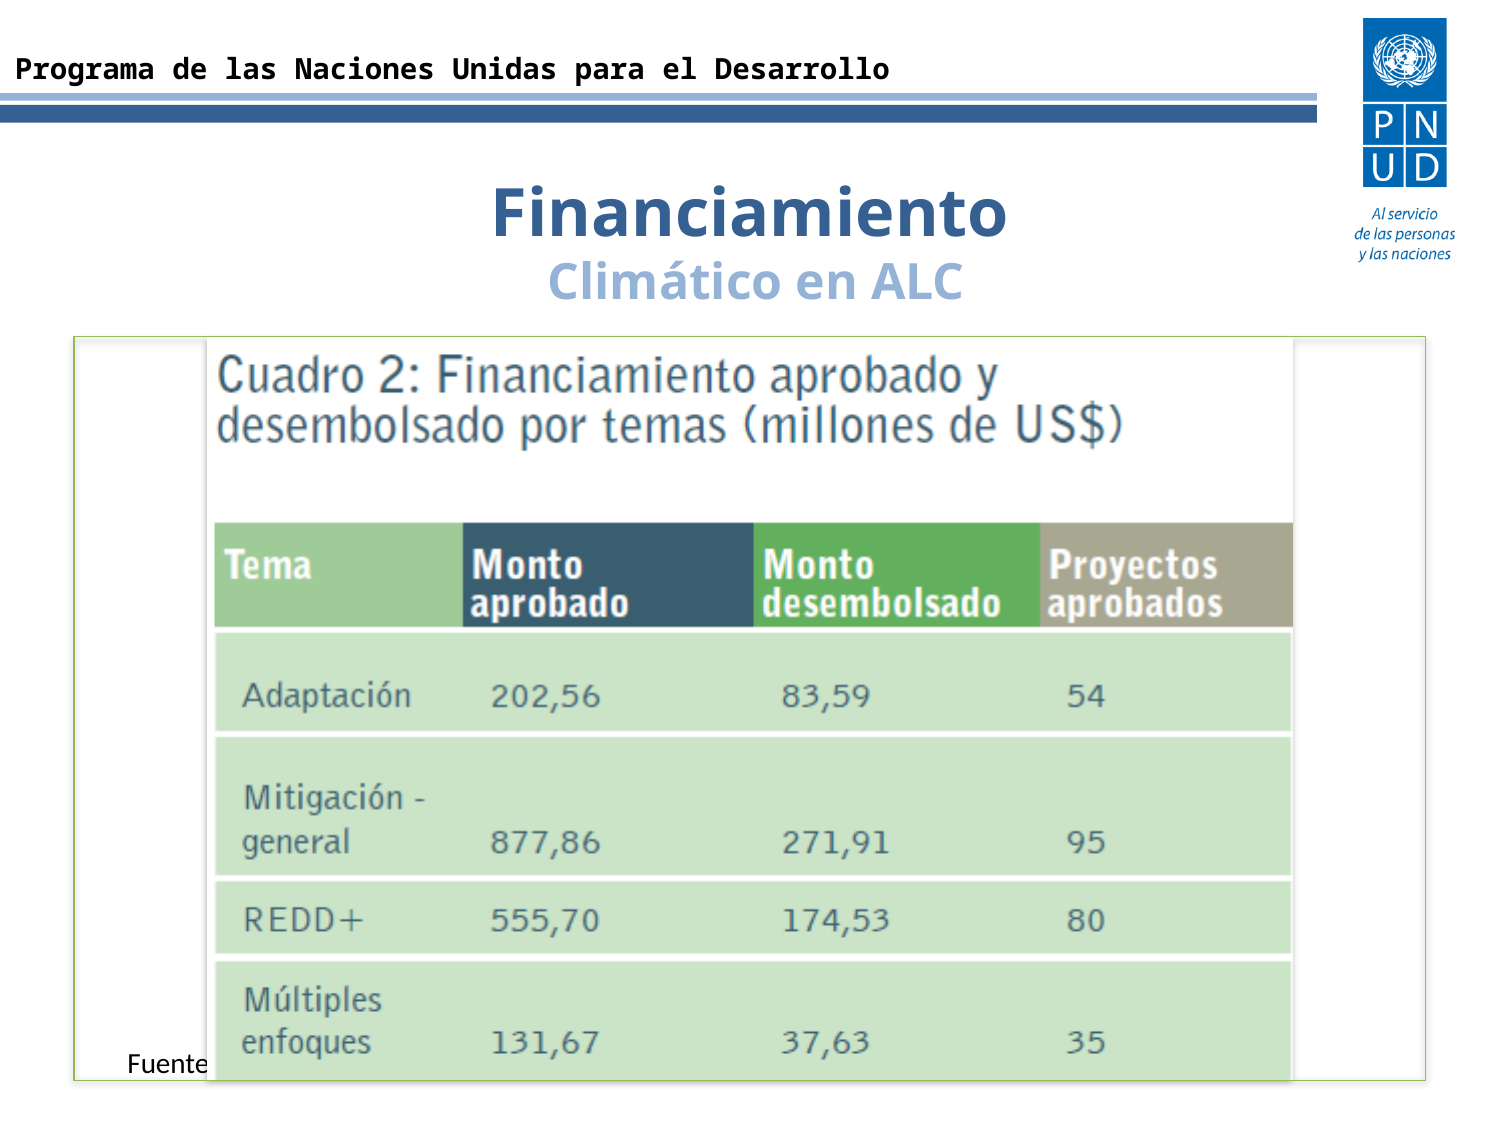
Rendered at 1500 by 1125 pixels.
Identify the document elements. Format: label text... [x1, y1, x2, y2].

text_box Financiamiento Climático en ALC [0, 162, 1500, 318]
picture [1352, 18, 1459, 268]
text_box Programa de las Naciones Unidas para el Desarrollo [0, 42, 1140, 93]
text_box [0, 103, 1319, 125]
text_box [0, 91, 1319, 103]
picture [74, 337, 1426, 1081]
